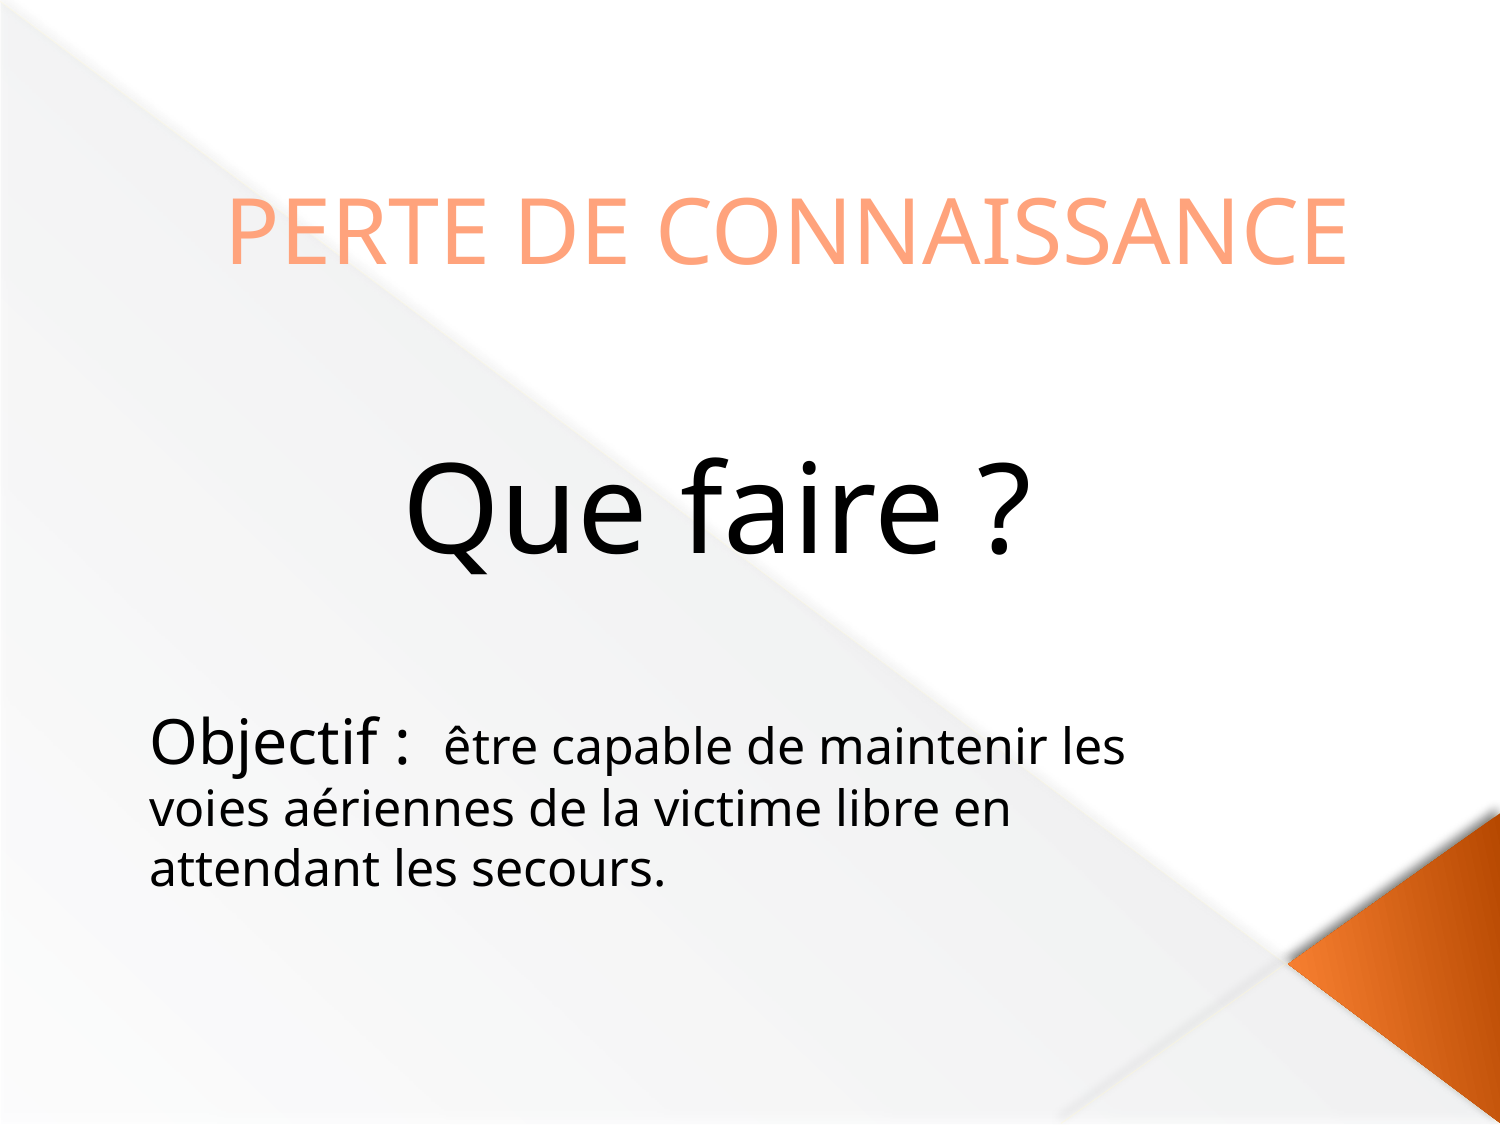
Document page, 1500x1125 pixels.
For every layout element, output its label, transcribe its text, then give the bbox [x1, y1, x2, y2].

text_box Que faire ? [0, 420, 1500, 586]
text_box PERTE DE CONNAISSANCE [3, 0, 1500, 291]
text_box Objectif : être capable de maintenir les voies aériennes de la victime libre en attendant les secours. [76, 619, 1223, 1029]
